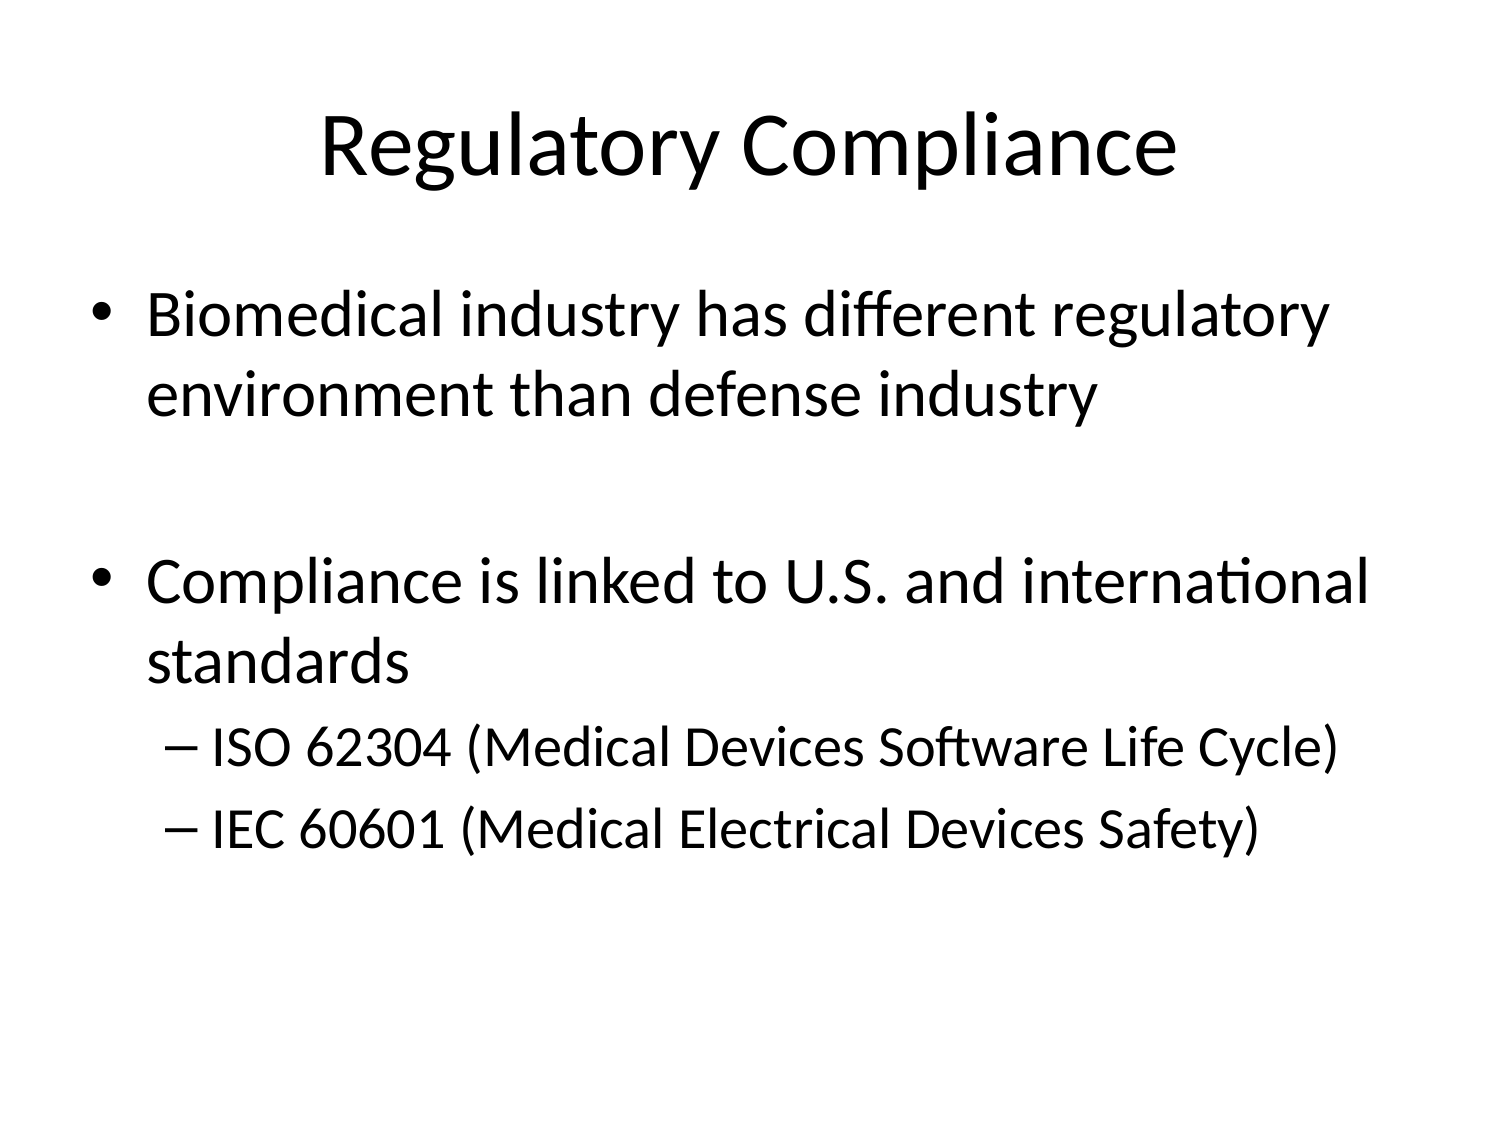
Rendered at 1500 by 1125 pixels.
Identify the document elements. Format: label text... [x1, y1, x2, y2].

list Biomedical industry has different regulatory environment than defense industry Compliance is linked to U.S. and international standards ISO 62304 (Medical Devices Software Life Cycle) IEC 60601 (Medical Electrical Devices Safety) [75, 262, 1425, 1005]
title Regulatory Compliance [75, 45, 1425, 233]
